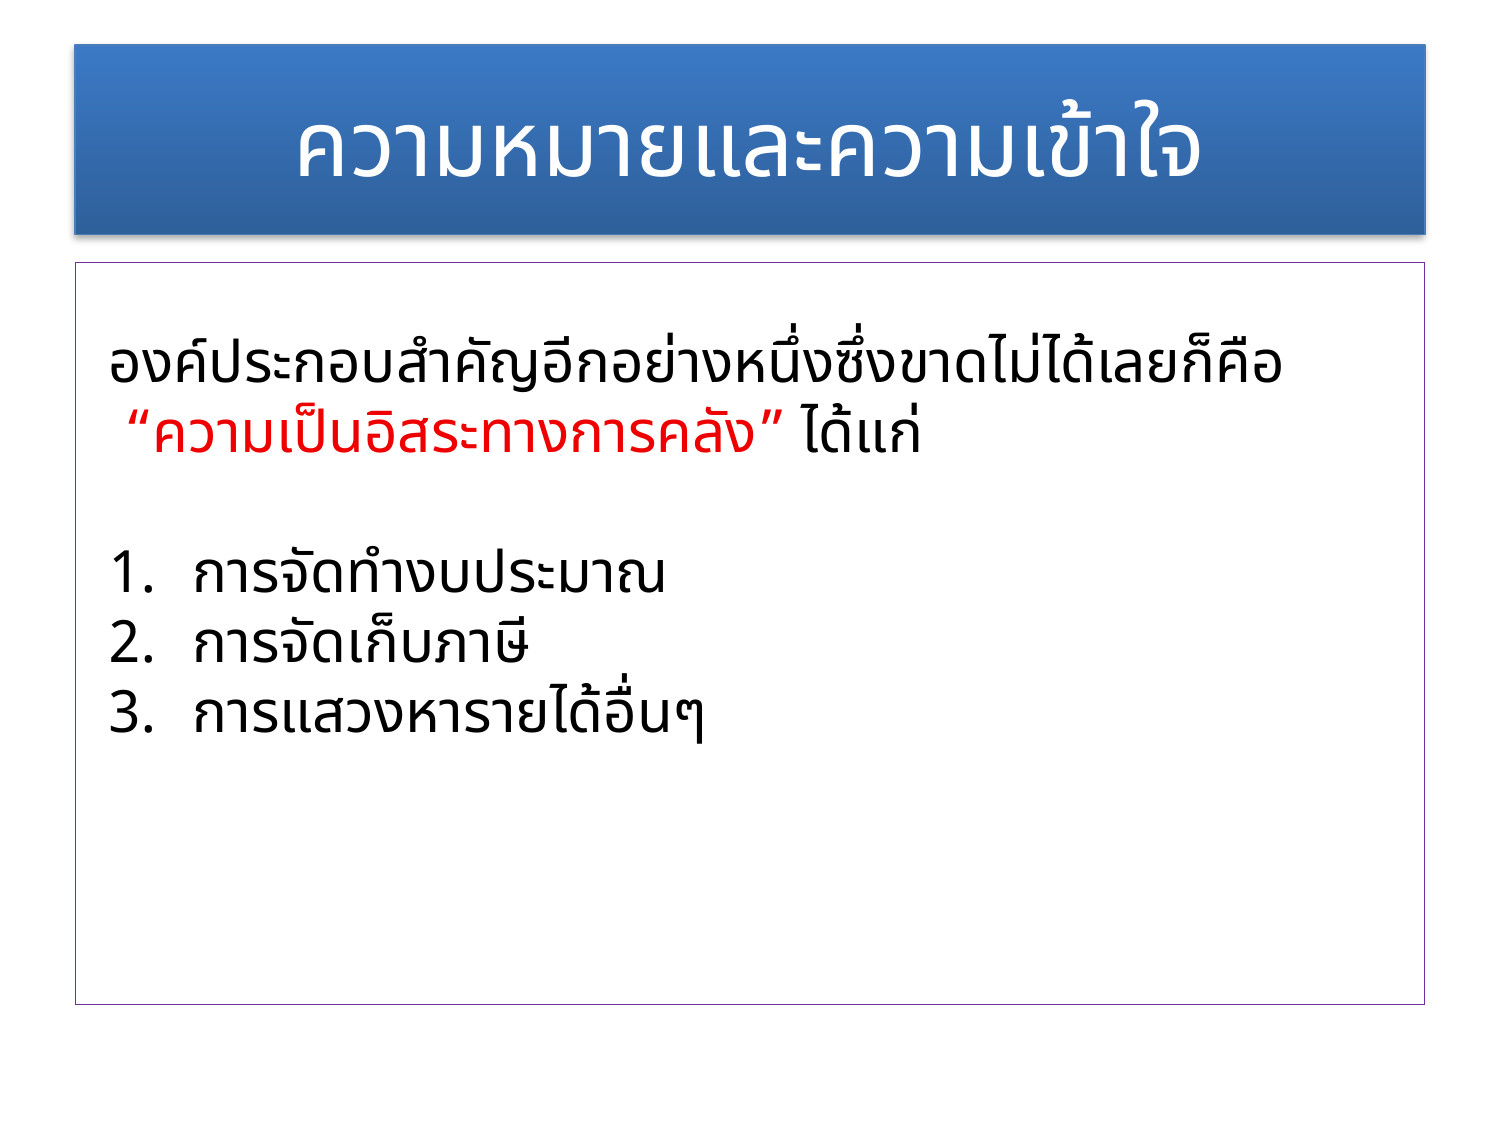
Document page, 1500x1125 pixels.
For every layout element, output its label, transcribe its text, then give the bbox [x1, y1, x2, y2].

title ความหมายและความเข้าใจ [74, 44, 1426, 235]
list [75, 262, 1425, 1005]
